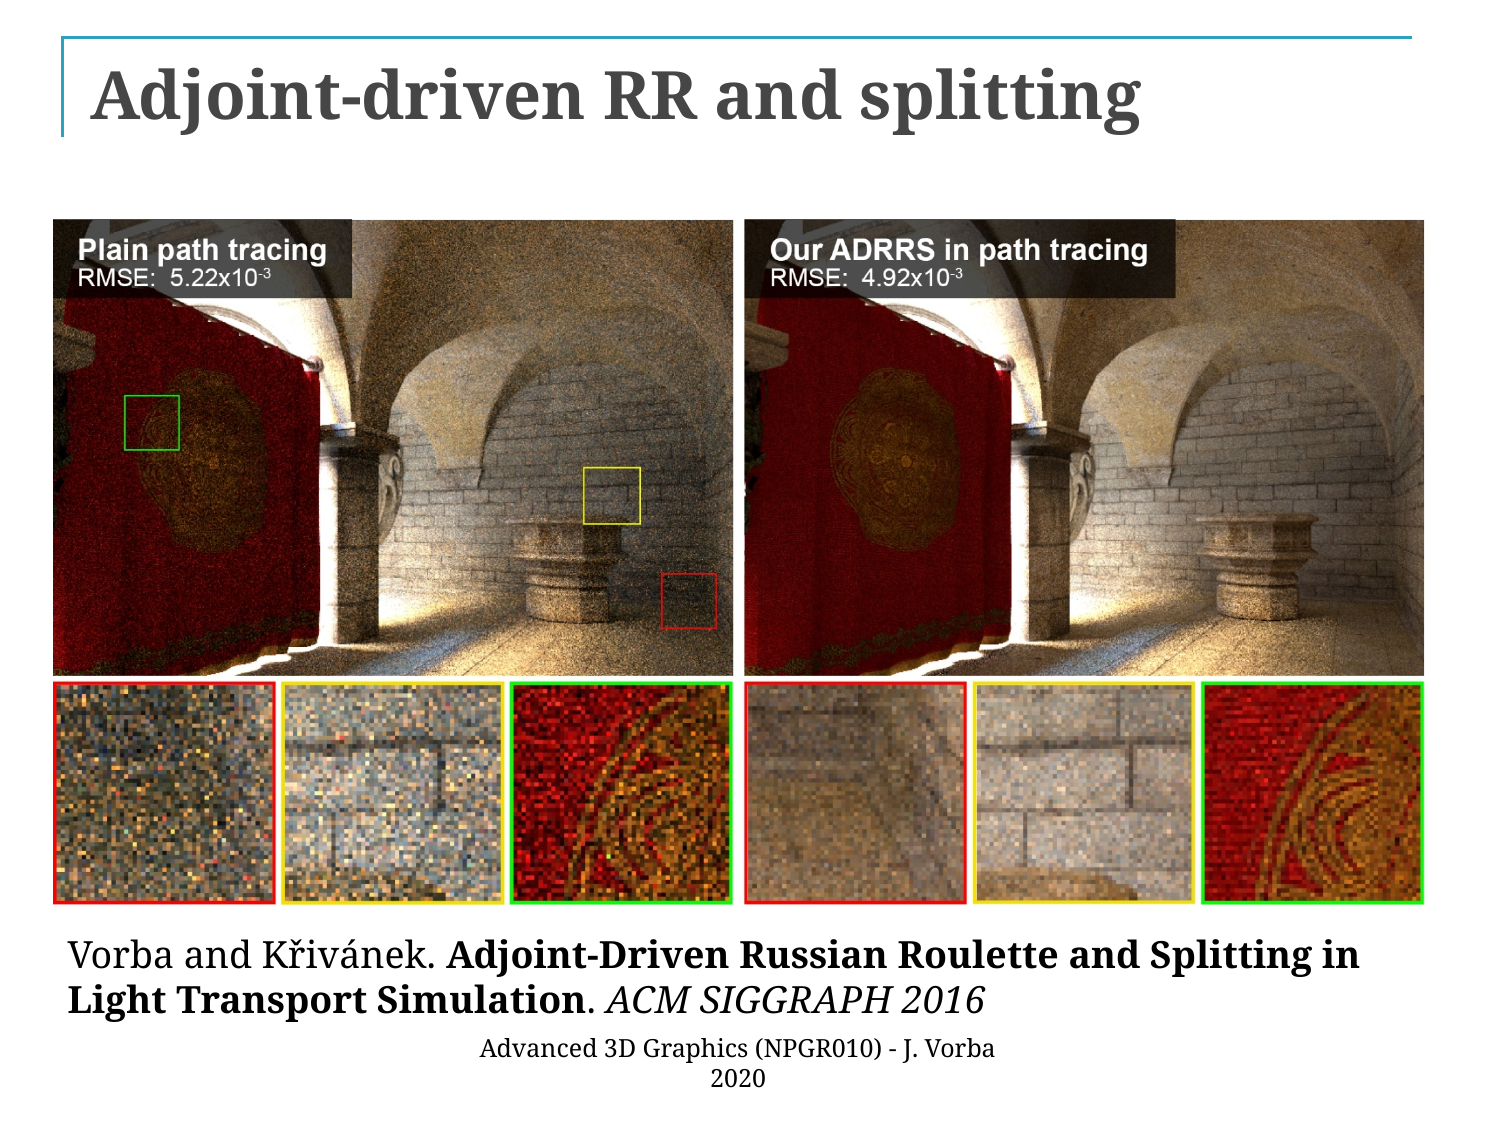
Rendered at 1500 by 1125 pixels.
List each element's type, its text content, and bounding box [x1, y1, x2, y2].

title Adjoint-driven RR and splitting [74, 45, 1426, 219]
text_box Vorba and Křivánek. Adjoint-Driven Russian Roulette and Splitting in Light Transport Simulation. ACM SIGGRAPH 2016 [52, 923, 1425, 1029]
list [52, 219, 1426, 906]
footer Advanced 3D Graphics (NPGR010) - J. Vorba 2020 [454, 1029, 1022, 1101]
